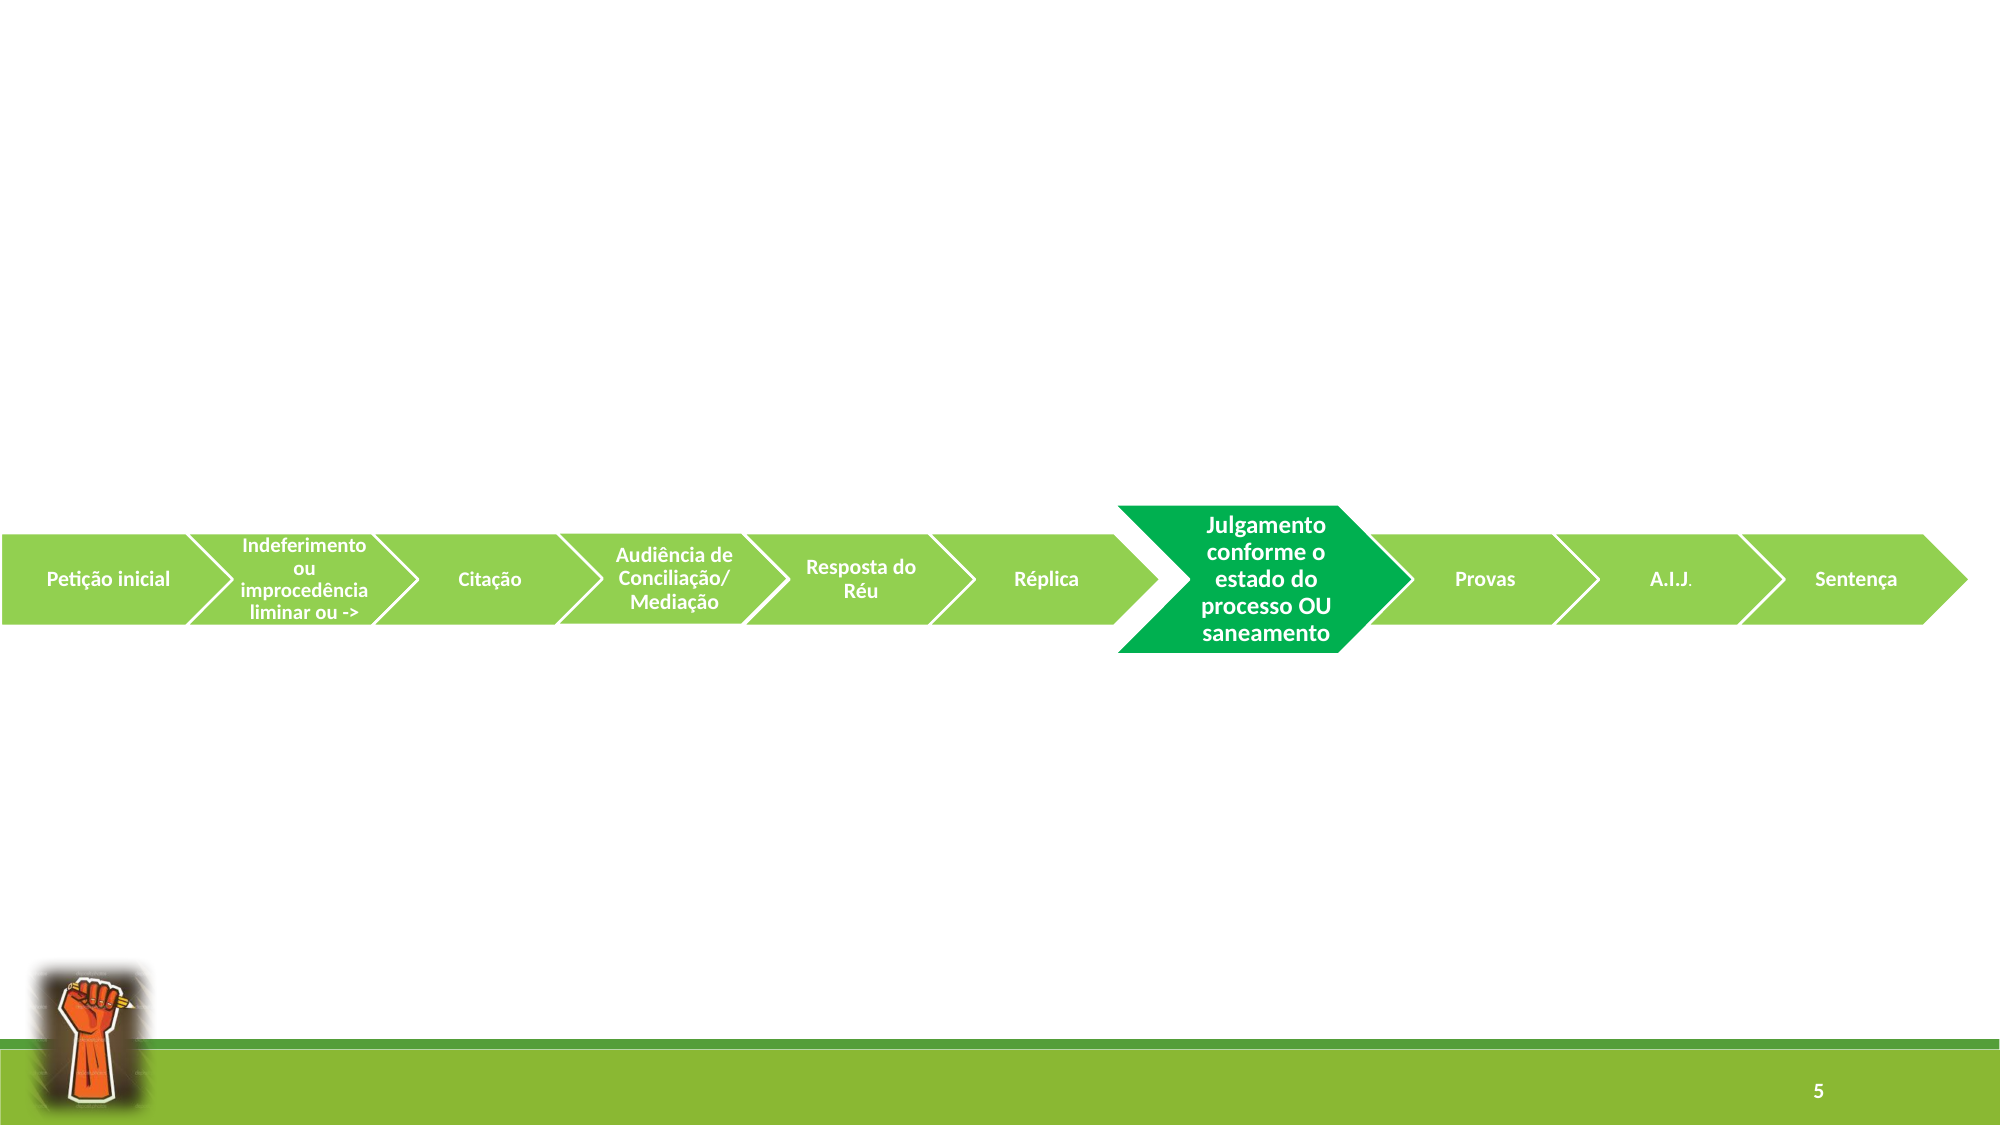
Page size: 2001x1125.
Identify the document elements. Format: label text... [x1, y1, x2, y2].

picture [22, 955, 160, 1125]
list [0, 117, 1972, 1041]
slide_number 5 [1624, 1059, 1840, 1120]
